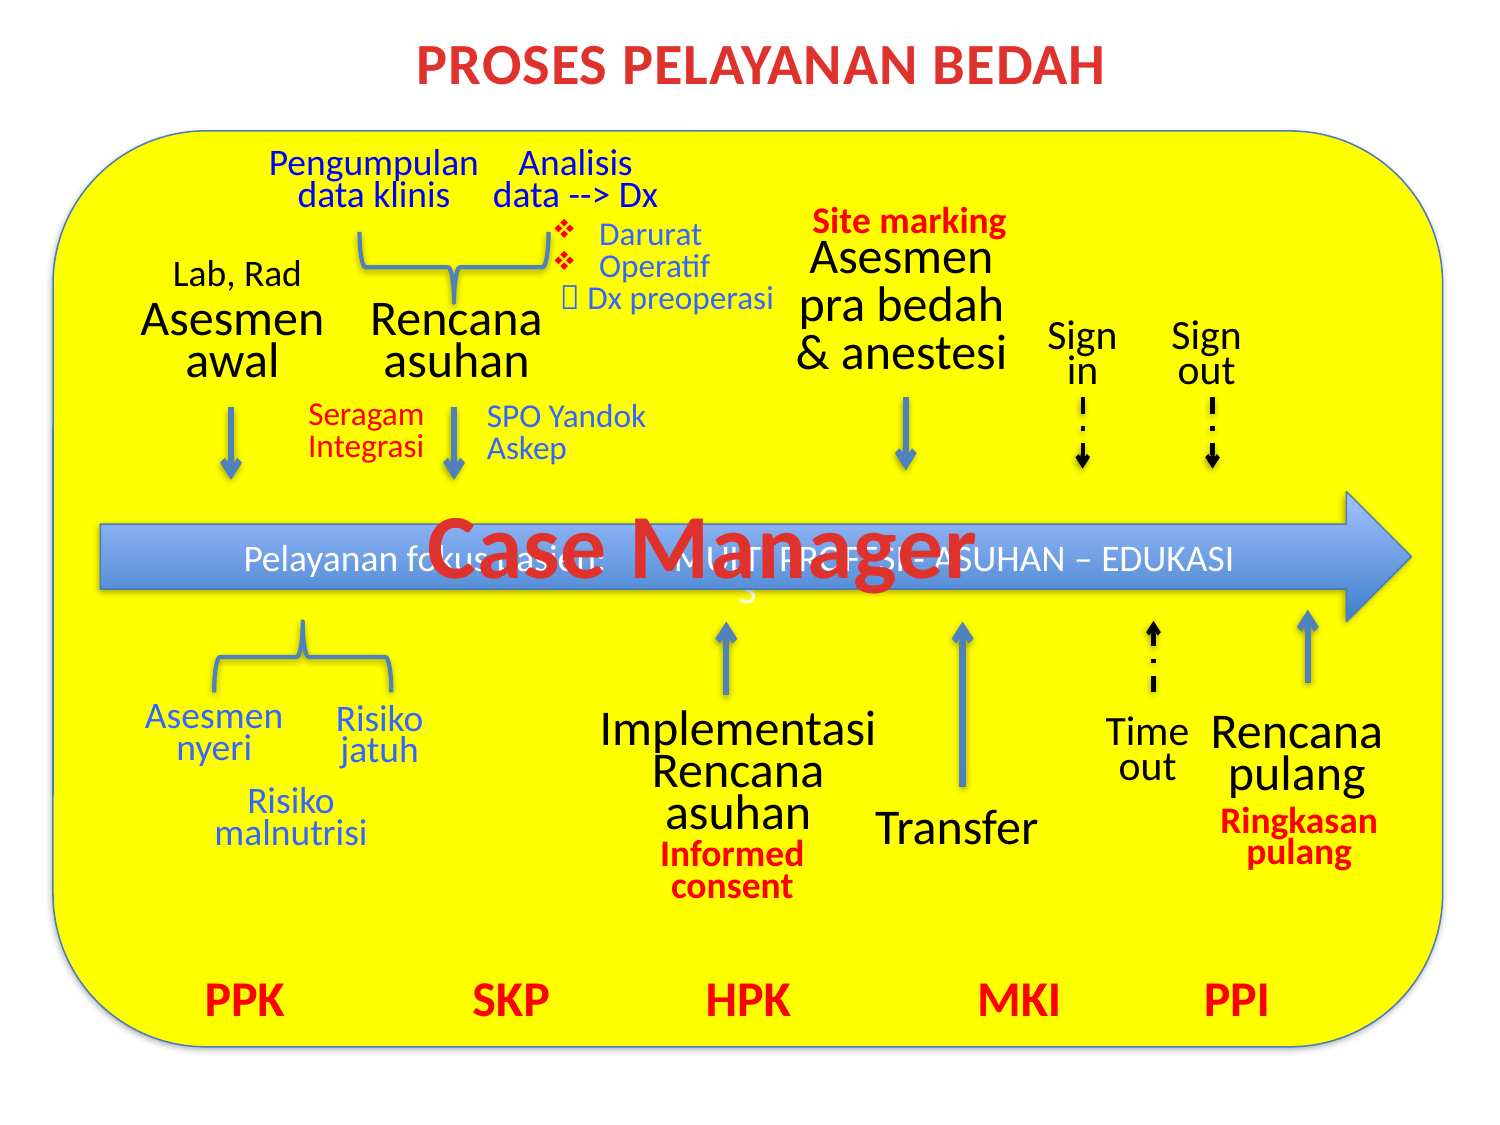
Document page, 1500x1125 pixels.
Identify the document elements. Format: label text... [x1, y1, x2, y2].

text_box Rencana pulang [1187, 707, 1407, 800]
text_box Informed consent [620, 834, 845, 912]
text_box PPI [1151, 959, 1323, 1034]
text_box MKI [934, 959, 1105, 1034]
text_box Sign out [1153, 314, 1260, 400]
text_box Analisis data --> Dx [514, 143, 679, 221]
text_box Asesmen awal [122, 294, 340, 393]
text_box HPK [690, 959, 833, 1034]
text_box Asesmen pra bedah & anestesi [759, 249, 1044, 387]
text_box Transfer [856, 786, 1057, 862]
text_box Pelayanan fokus pasien: MULTI PROFESI - ASUHAN – EDUKASI [99, 523, 383, 590]
text_box Time out [1082, 710, 1213, 795]
text_box SKP [425, 959, 597, 1034]
text_box [212, 619, 394, 693]
text_box PROSES PELAYANAN BEDAH [383, 19, 1140, 104]
text_box Asesmen nyeri [107, 696, 285, 775]
text_box Site marking [773, 188, 1046, 249]
text_box Rencana asuhan [340, 294, 573, 428]
text_box [357, 231, 537, 305]
text_box Ringkasan pulang [1187, 800, 1412, 879]
text_box Pengumpulan data klinis [234, 143, 514, 221]
text_box Lab, Rad [158, 242, 336, 302]
text_box SPO Yandok Askep [472, 394, 684, 473]
text_box PPK [159, 959, 330, 1034]
text_box Implementasi Rencana asuhan [561, 704, 916, 845]
text_box Pelayanan fokus pasien: MULTI PROFESI - ASUHAN – EDUKASI [1022, 490, 1412, 623]
text_box Sign in [1023, 314, 1142, 400]
text_box Risiko jatuh [285, 698, 474, 777]
text_box Seragam Integrasi [273, 384, 440, 471]
text_box Risiko malnutrisi [178, 781, 404, 859]
text_box Case Manager [383, 479, 1022, 605]
text_box S [52, 130, 1444, 1048]
text_box Darurat Operatif  Dx preoperasi [537, 212, 842, 323]
